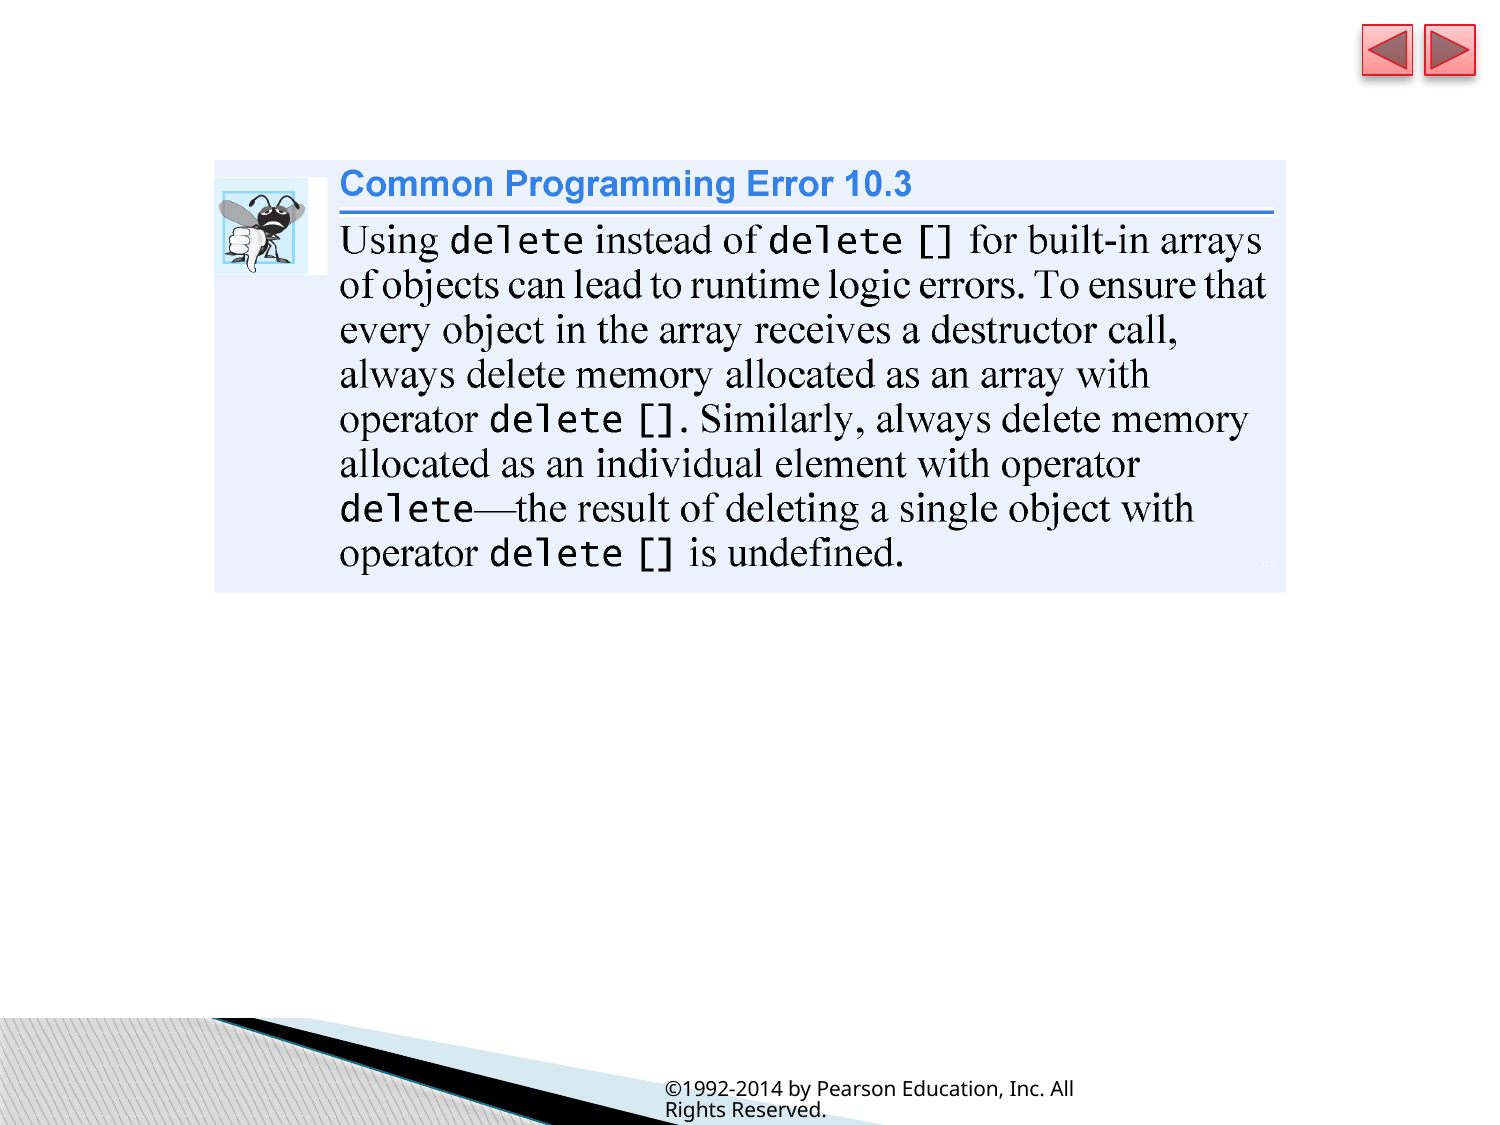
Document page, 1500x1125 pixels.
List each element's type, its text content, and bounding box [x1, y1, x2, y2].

picture [0, 106, 1500, 1018]
footer ©1992-2014 by Pearson Education, Inc. All Rights Reserved. [650, 1051, 1105, 1112]
